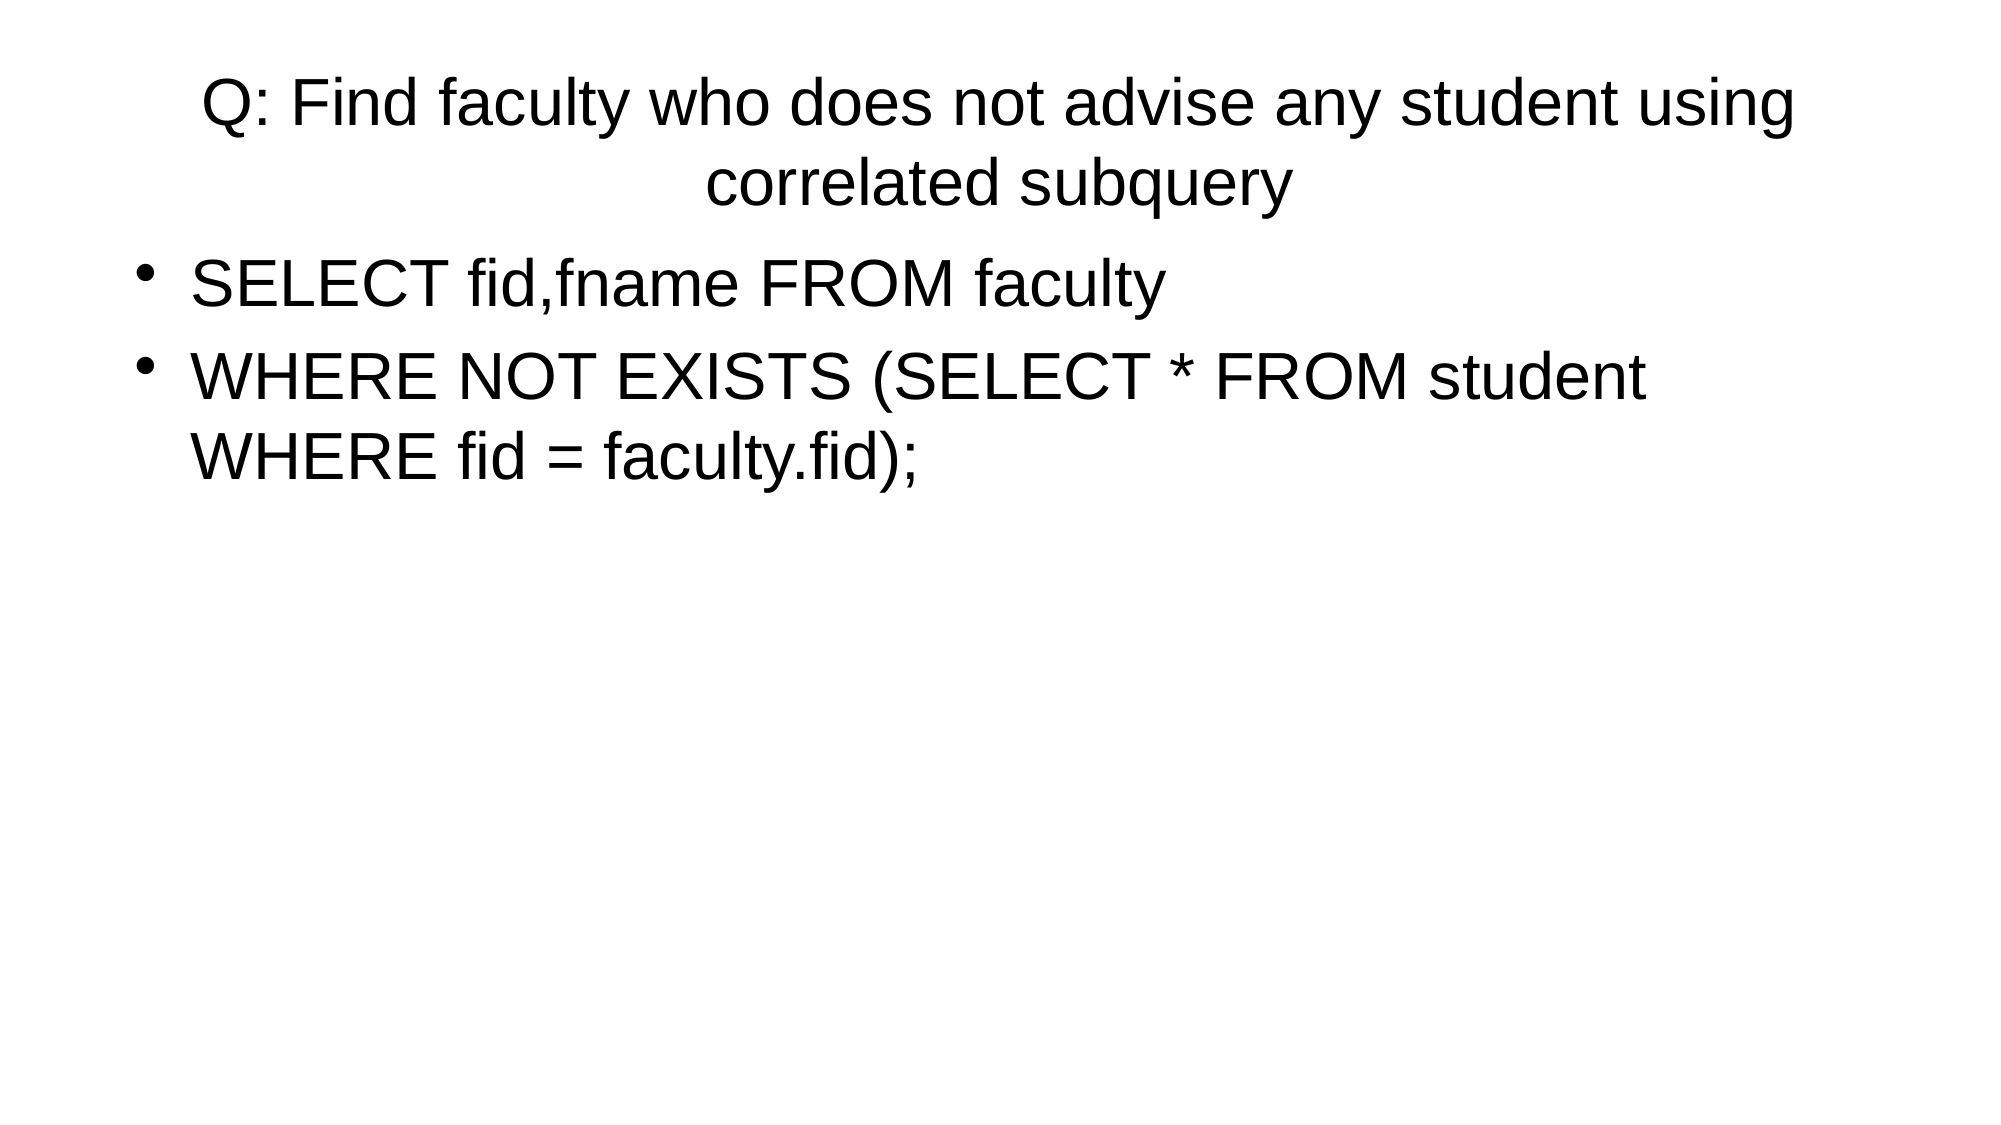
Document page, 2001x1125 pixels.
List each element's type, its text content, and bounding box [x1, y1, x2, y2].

list SELECT fid,fname FROM faculty WHERE NOT EXISTS (SELECT * FROM student WHERE fid = faculty.fid); [119, 232, 1916, 918]
title Q: Find faculty who does not advise any student using correlated subquery [99, 45, 1900, 233]
